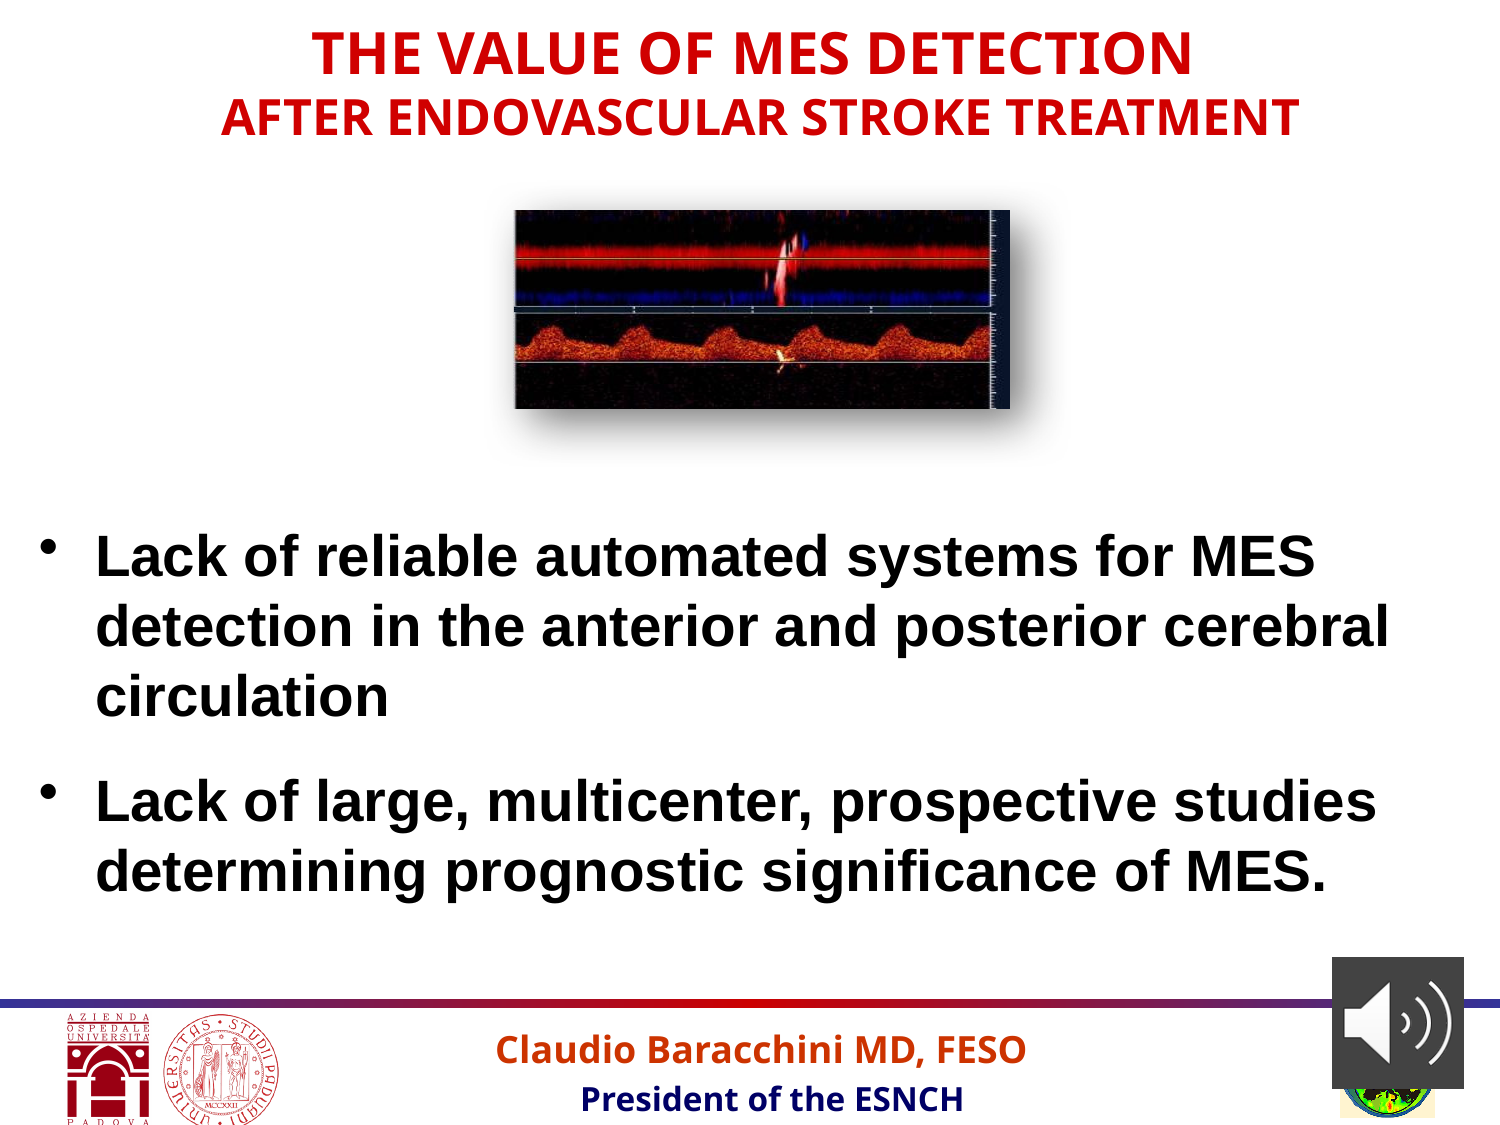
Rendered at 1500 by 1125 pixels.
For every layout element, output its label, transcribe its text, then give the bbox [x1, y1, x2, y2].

list Lack of reliable automated systems for MES detection in the anterior and posterior cerebral circulation Lack of large, multicenter, prospective studies determining prognostic significance of MES. [23, 456, 1471, 1125]
picture [513, 210, 1011, 410]
picture [1330, 955, 1465, 1090]
title THE VALUE OF MES DETECTION AFTER ENDOVASCULAR STROKE TREATMENT [169, 0, 1353, 183]
